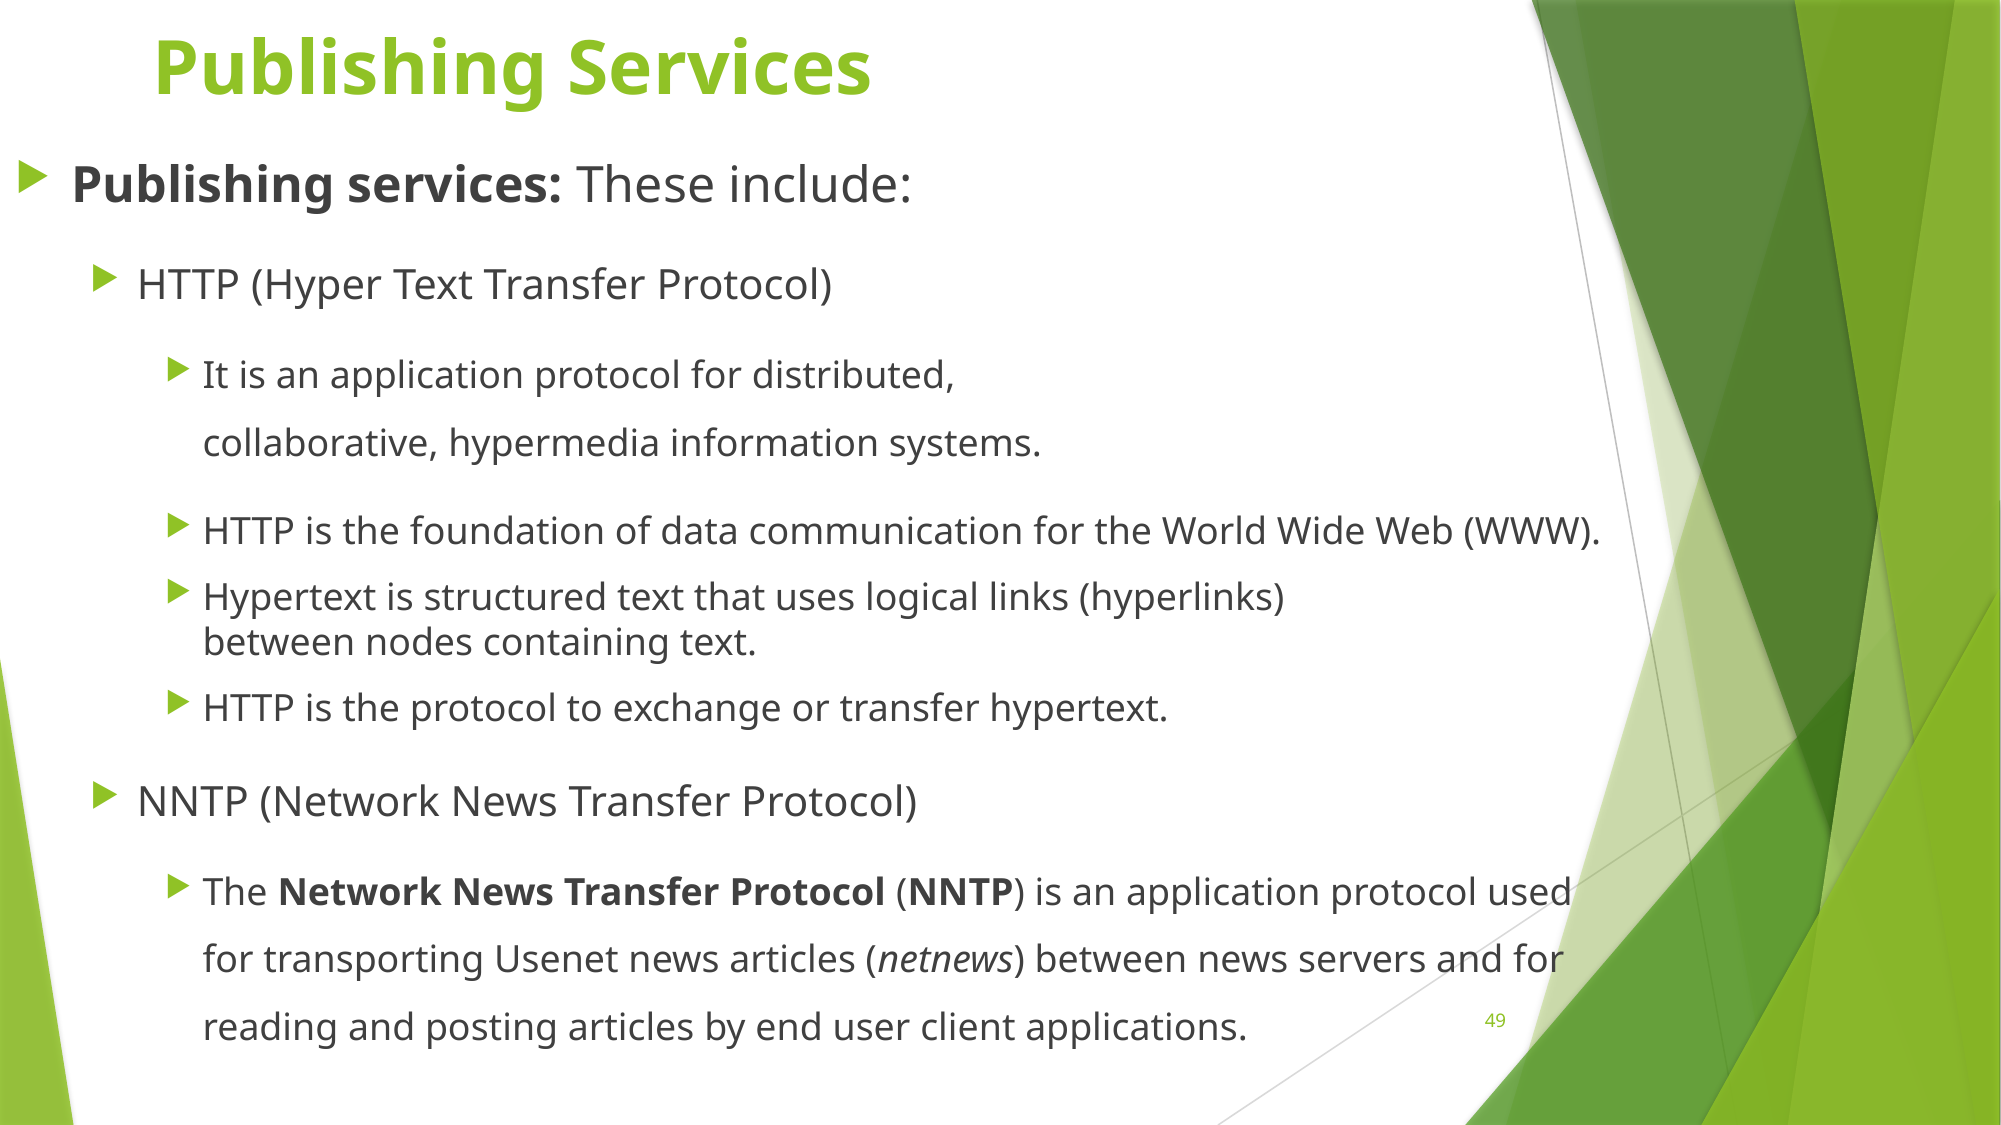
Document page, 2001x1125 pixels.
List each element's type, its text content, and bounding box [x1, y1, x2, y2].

slide_number 49 [1409, 991, 1522, 1051]
list Publishing services: These include: HTTP (Hyper Text Transfer Protocol) It is an application protocol for distributed, collaborative, hypermedia information systems. HTTP is the foundation of data communication for the World Wide Web (WWW). Hypertext is structured text that uses logical links (hyperlinks) between nodes containing text. HTTP is the protocol to exchange or transfer hypertext. NNTP (Network News Transfer Protocol) The Network News Transfer Protocol (NNTP) is an application protocol used for transporting Usenet news articles (netnews) between news servers and for reading and posting articles by end user client applications. [0, 114, 1628, 1098]
title Publishing Services [137, 11, 1863, 230]
